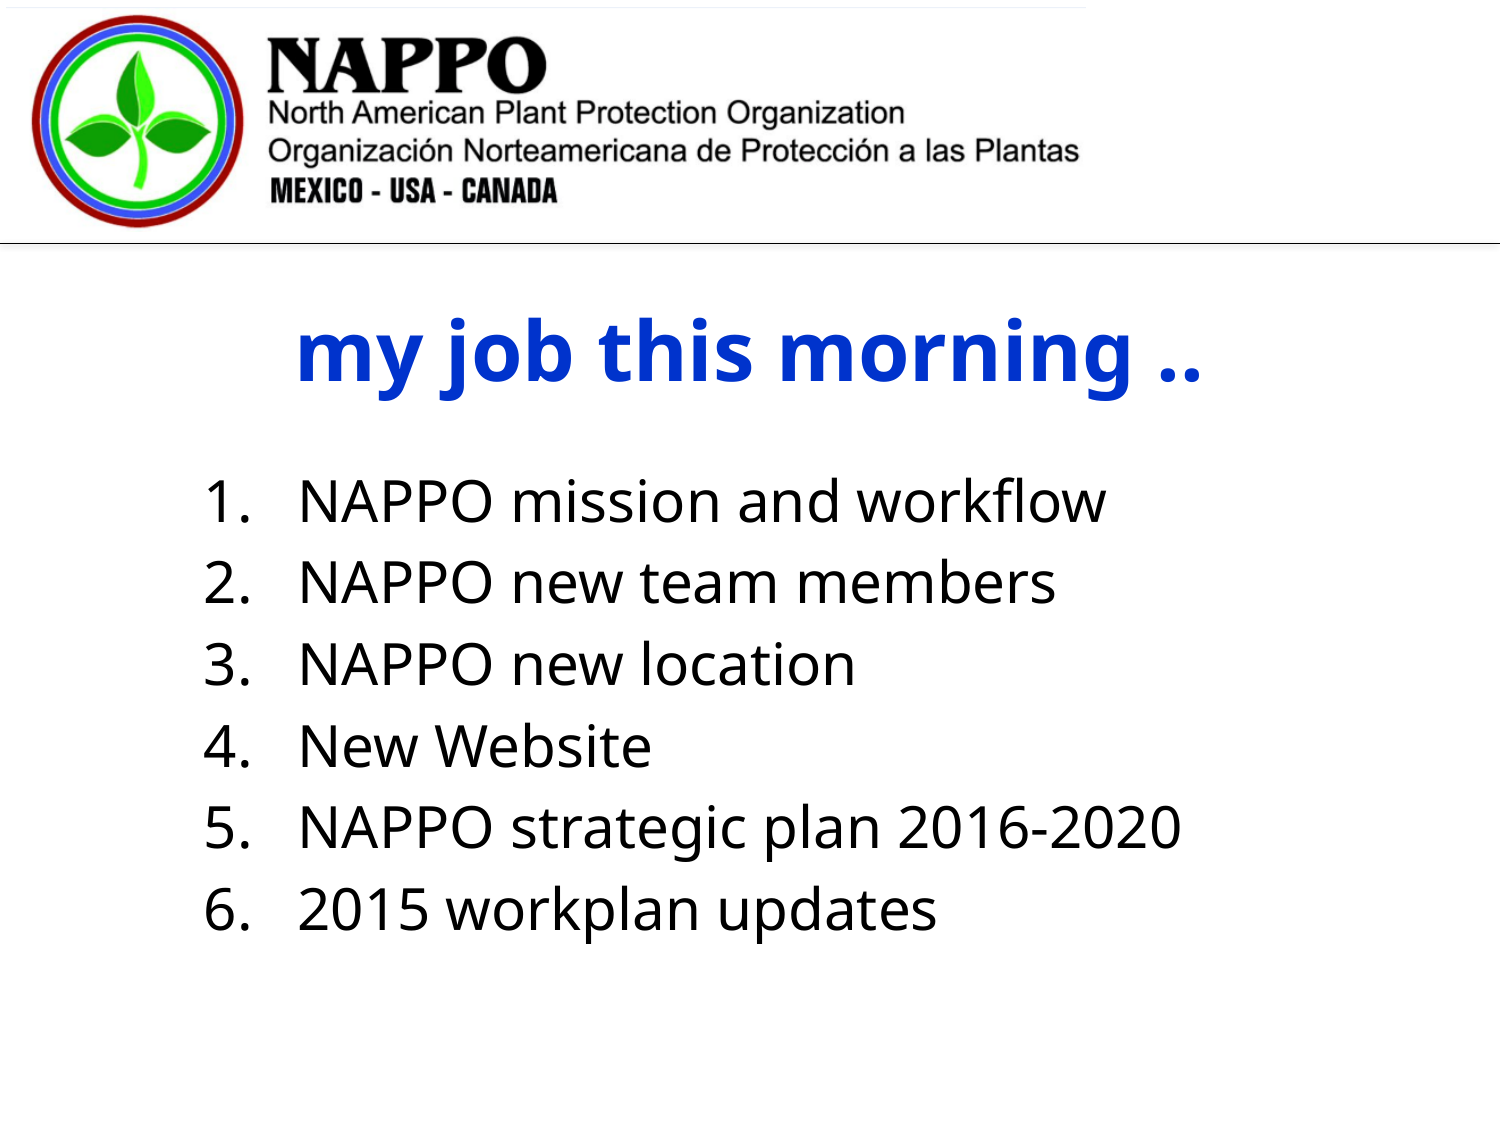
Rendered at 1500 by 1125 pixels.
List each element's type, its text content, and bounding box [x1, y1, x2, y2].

text_box my job this morning .. [47, 290, 1453, 406]
picture [5, 6, 1086, 232]
list NAPPO mission and workflow NAPPO new team members NAPPO new location New Website NAPPO strategic plan 2016-2020 2015 workplan updates [188, 456, 1312, 1035]
